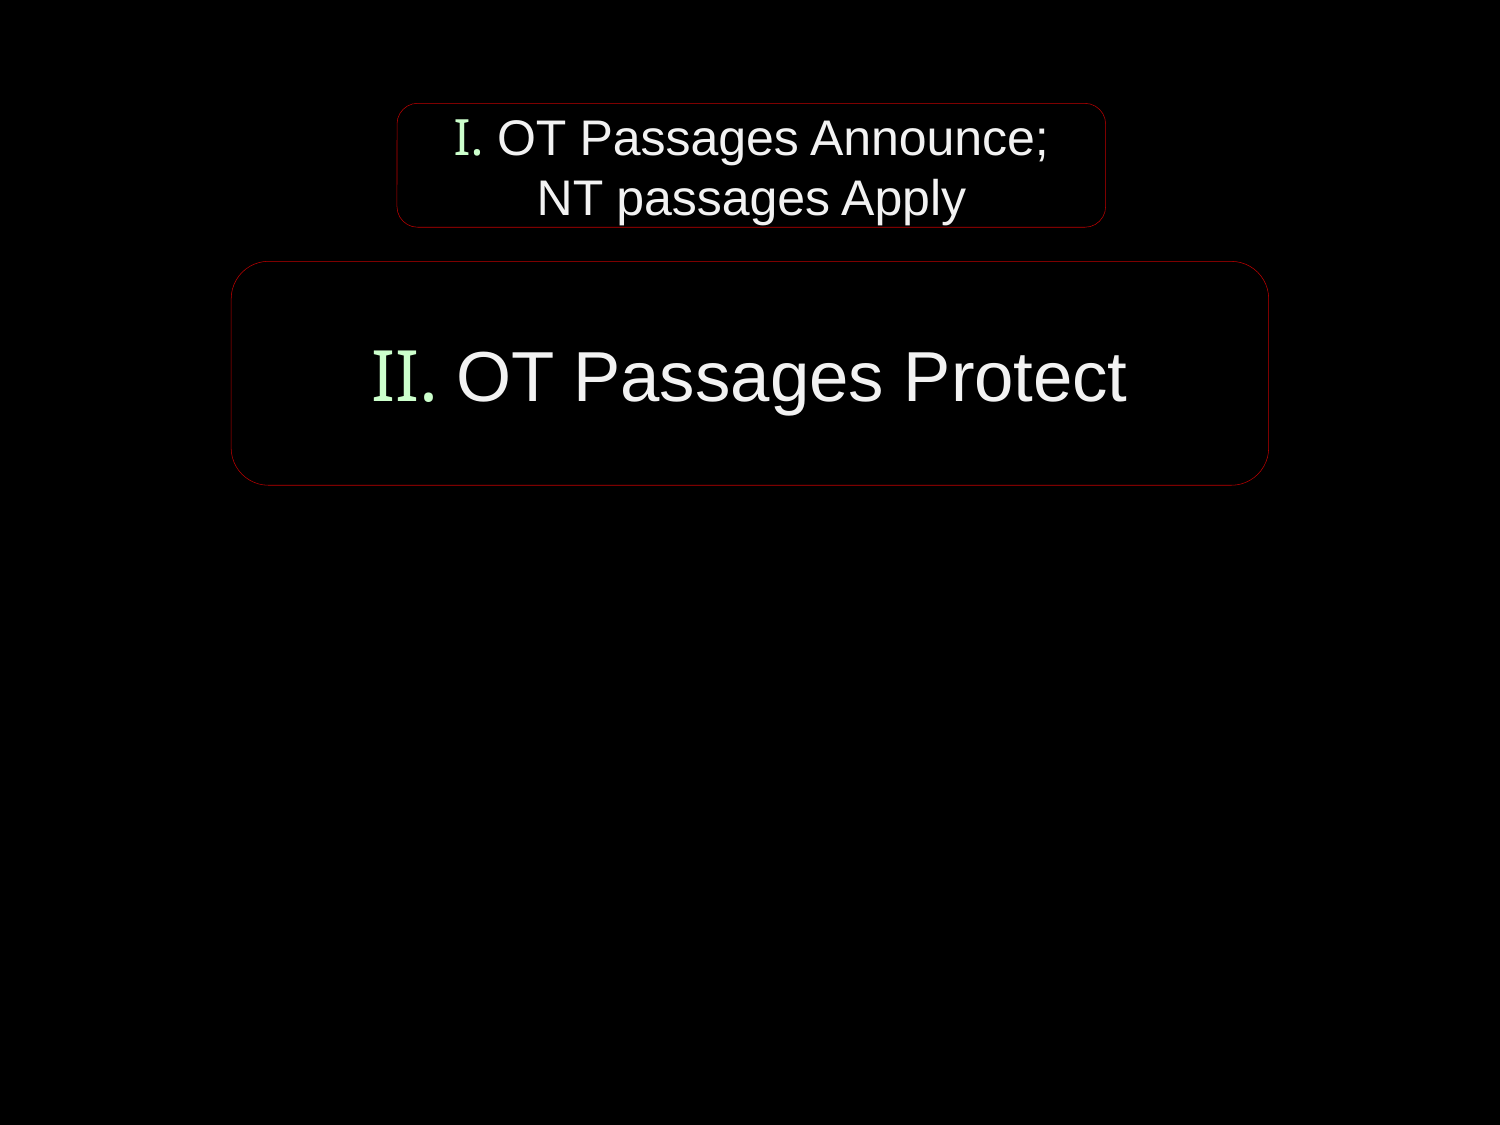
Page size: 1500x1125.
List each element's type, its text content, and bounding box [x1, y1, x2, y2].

text_box II. OT Passages Protect [230, 260, 1270, 487]
text_box I. OT Passages Announce; NT passages Apply [395, 102, 1107, 229]
